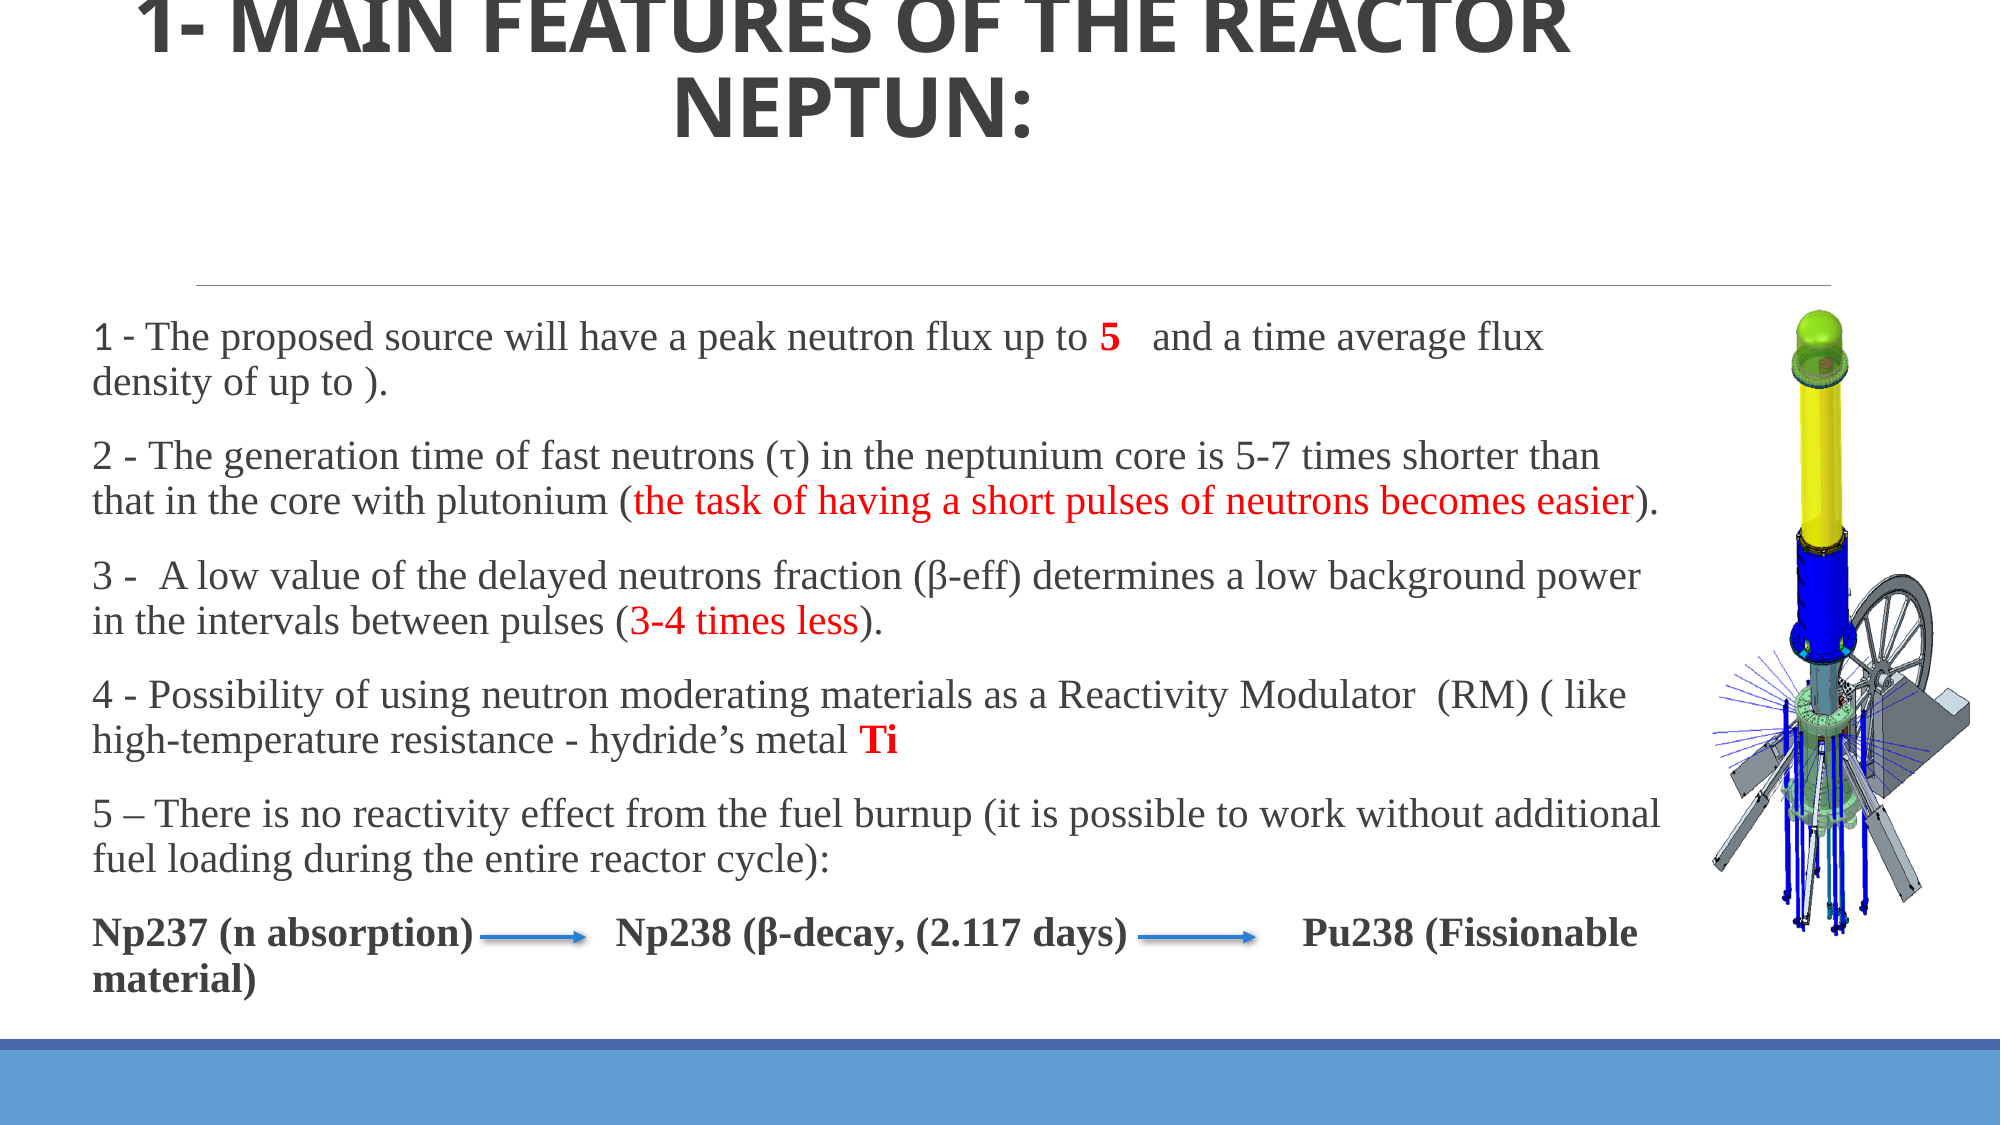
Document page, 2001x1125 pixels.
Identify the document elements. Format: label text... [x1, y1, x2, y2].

title 1- MAIN FEATURES OF THE REACTOR NEPTUN: [0, 27, 1705, 162]
picture [1703, 297, 1994, 938]
